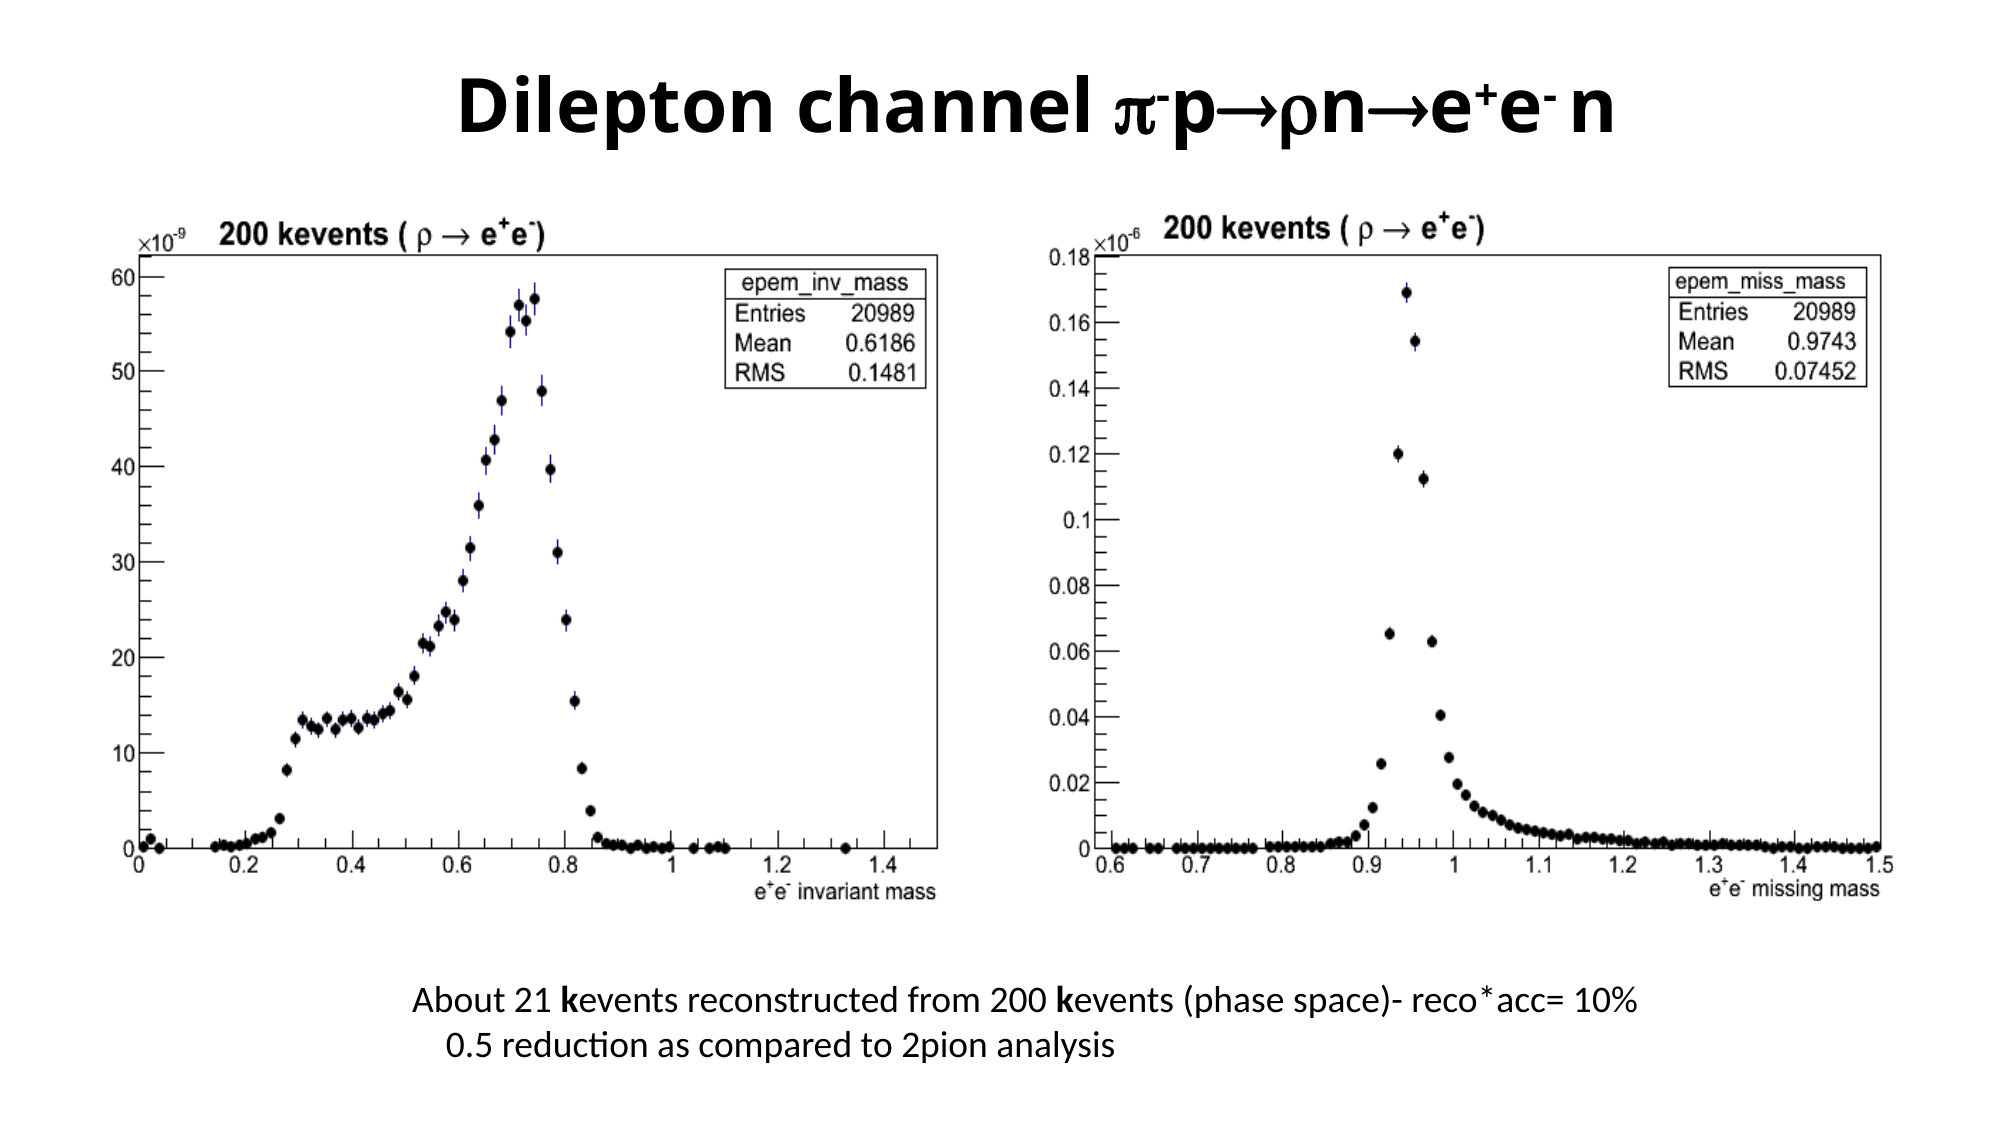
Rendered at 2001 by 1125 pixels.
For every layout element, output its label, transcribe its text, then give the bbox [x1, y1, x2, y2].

text_box About 21 kevents reconstructed from 200 kevents (phase space)- reco*acc= 10% 0.5 reduction as compared to 2pion analysis [397, 967, 1663, 1073]
title Dilepton channel -pne+e- n [440, 0, 1729, 181]
picture [40, 181, 1979, 923]
